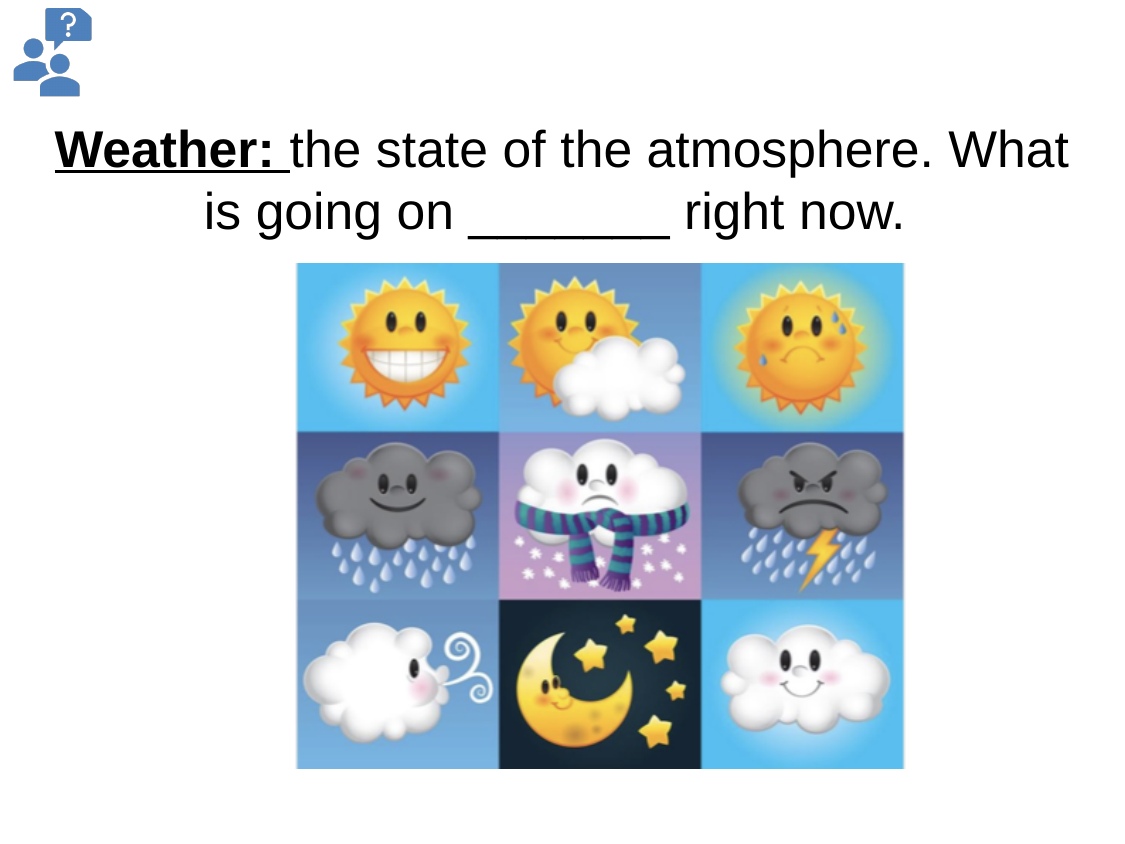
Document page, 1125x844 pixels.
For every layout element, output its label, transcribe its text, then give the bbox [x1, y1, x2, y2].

text_box [0, 0, 105, 105]
picture [140, 263, 1061, 769]
title Weather: the state of the atmosphere. What is going on _______ right now. [42, 109, 1083, 246]
